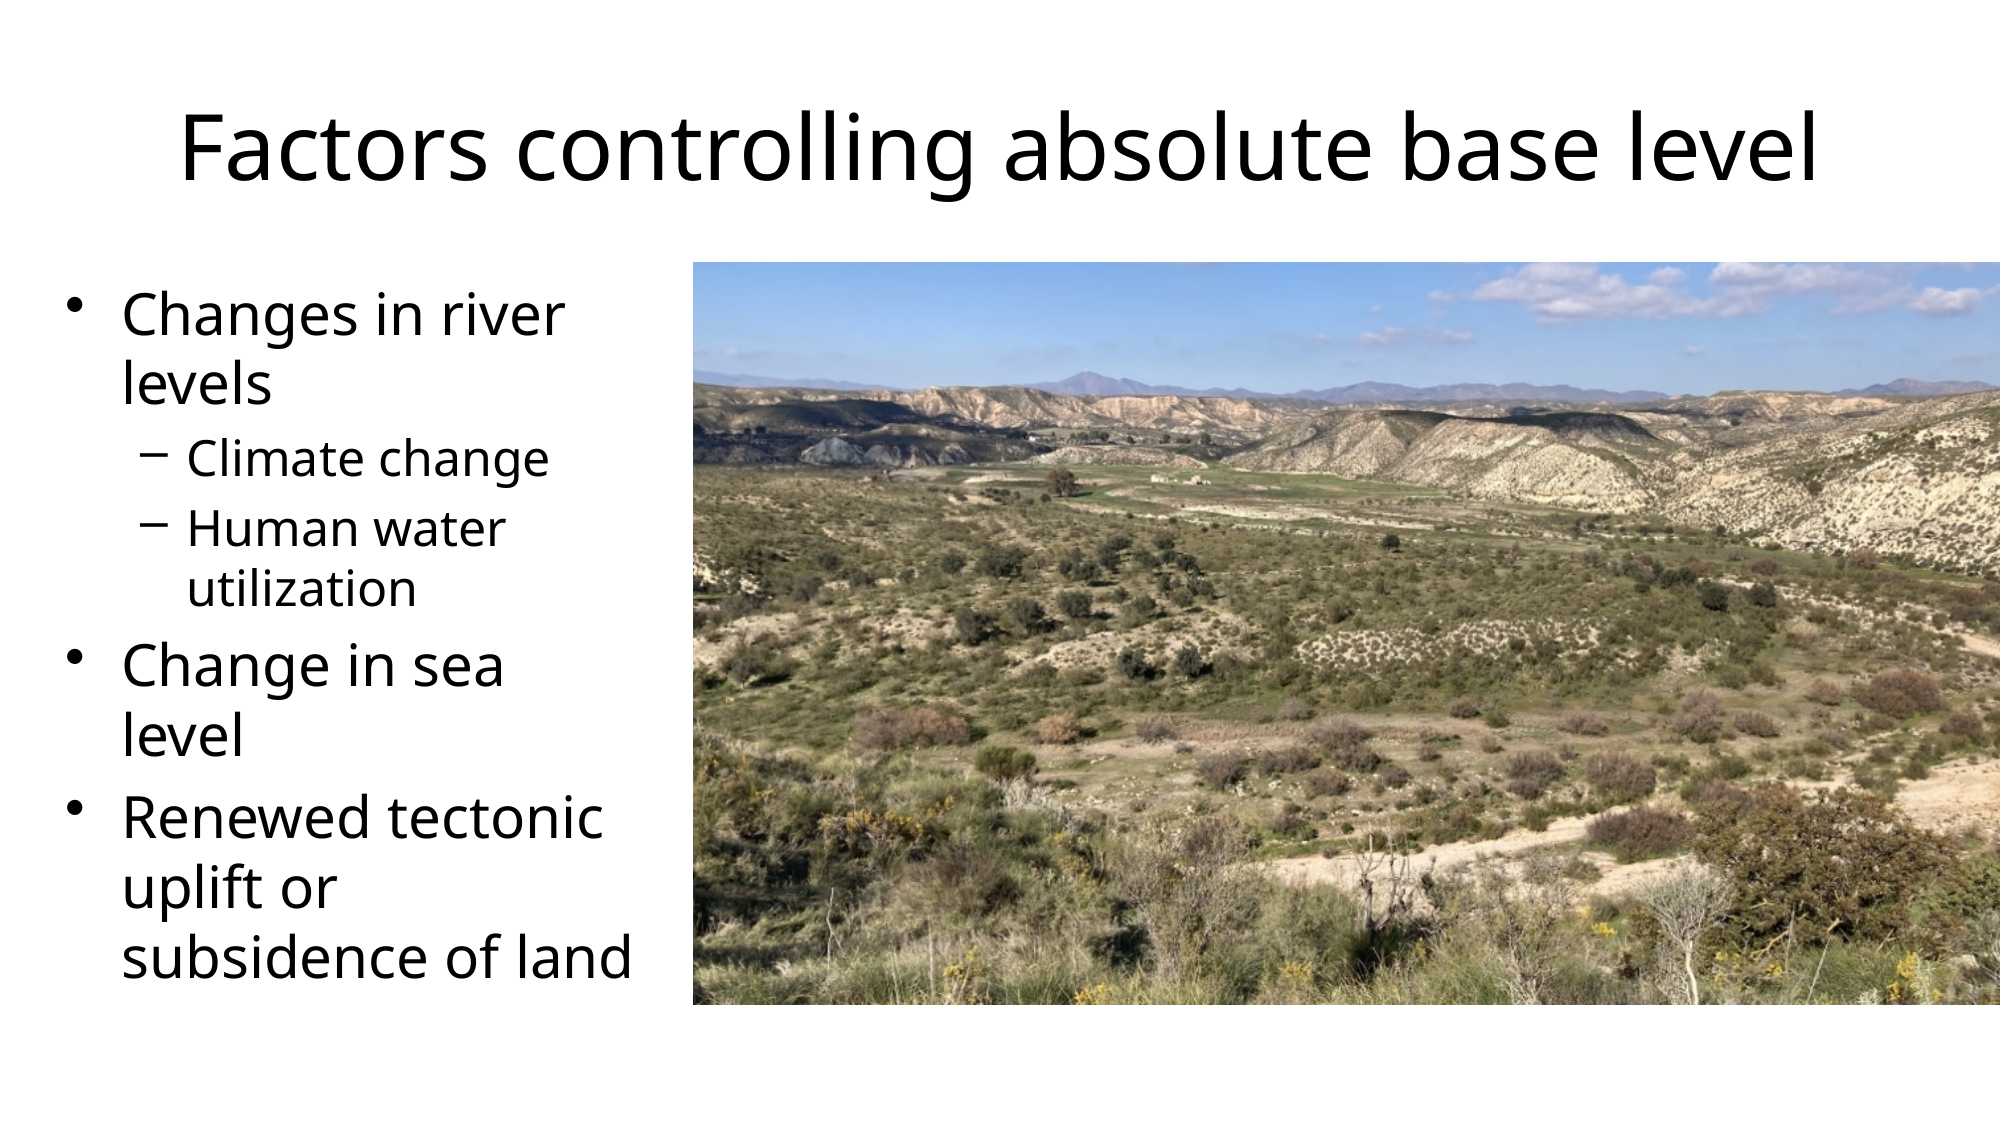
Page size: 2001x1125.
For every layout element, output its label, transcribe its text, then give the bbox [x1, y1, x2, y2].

title Factors controlling absolute base level [137, 50, 1863, 238]
list Changes in river levels Climate change Human water utilization Change in sea level Renewed tectonic uplift or subsidence of land [50, 269, 650, 1012]
picture [693, 262, 2000, 1006]
